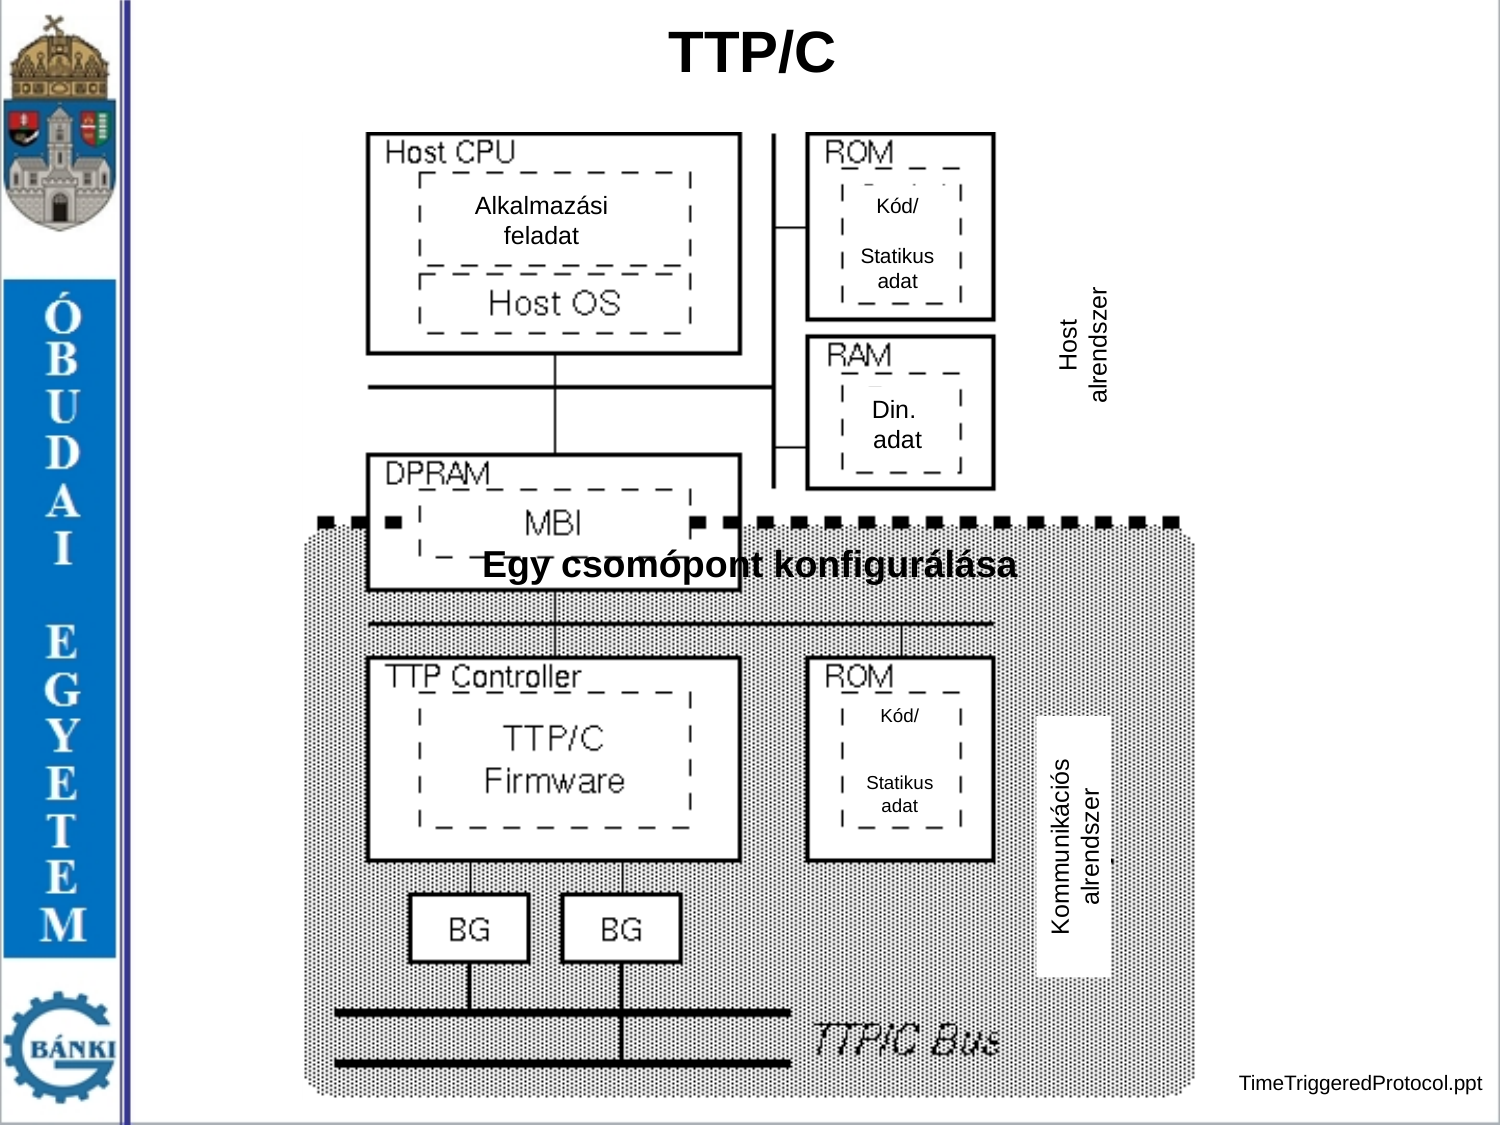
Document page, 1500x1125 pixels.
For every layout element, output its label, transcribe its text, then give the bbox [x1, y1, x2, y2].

text_box TTP/C [221, 7, 1285, 92]
picture [0, 0, 1500, 1125]
text_box TimeTriggeredProtocol.ppt [1224, 1062, 1498, 1102]
